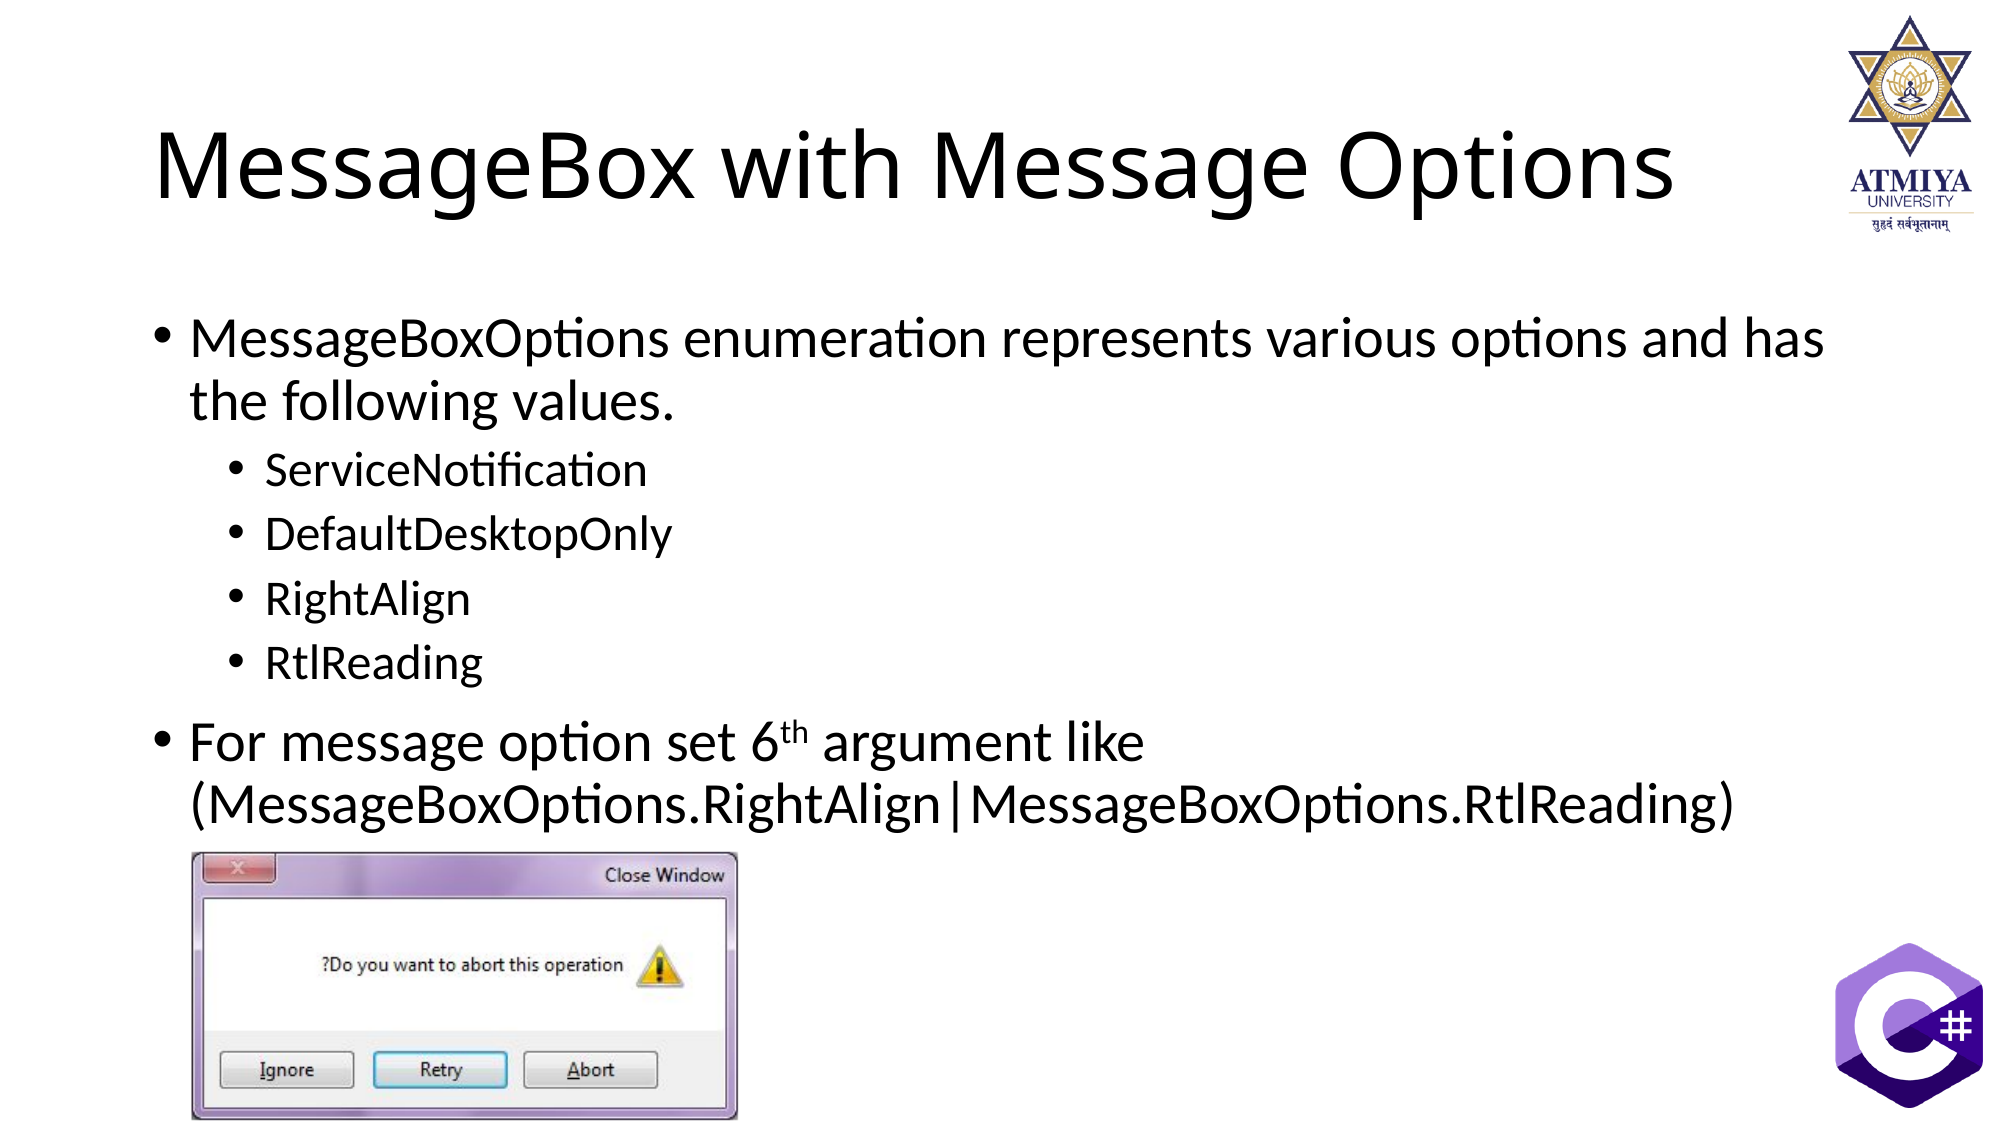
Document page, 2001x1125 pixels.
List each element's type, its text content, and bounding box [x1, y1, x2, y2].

picture [1835, 943, 1983, 1108]
picture [1835, 15, 1985, 235]
list MessageBoxOptions enumeration represents various options and has the following values. ServiceNotification DefaultDesktopOnly RightAlign RtlReading For message option set 6th argument like (MessageBoxOptions.RightAlign|MessageBoxOptions.RtlReading) [137, 299, 1863, 1108]
title MessageBox with Message Options [137, 59, 1863, 278]
picture [184, 846, 746, 1125]
